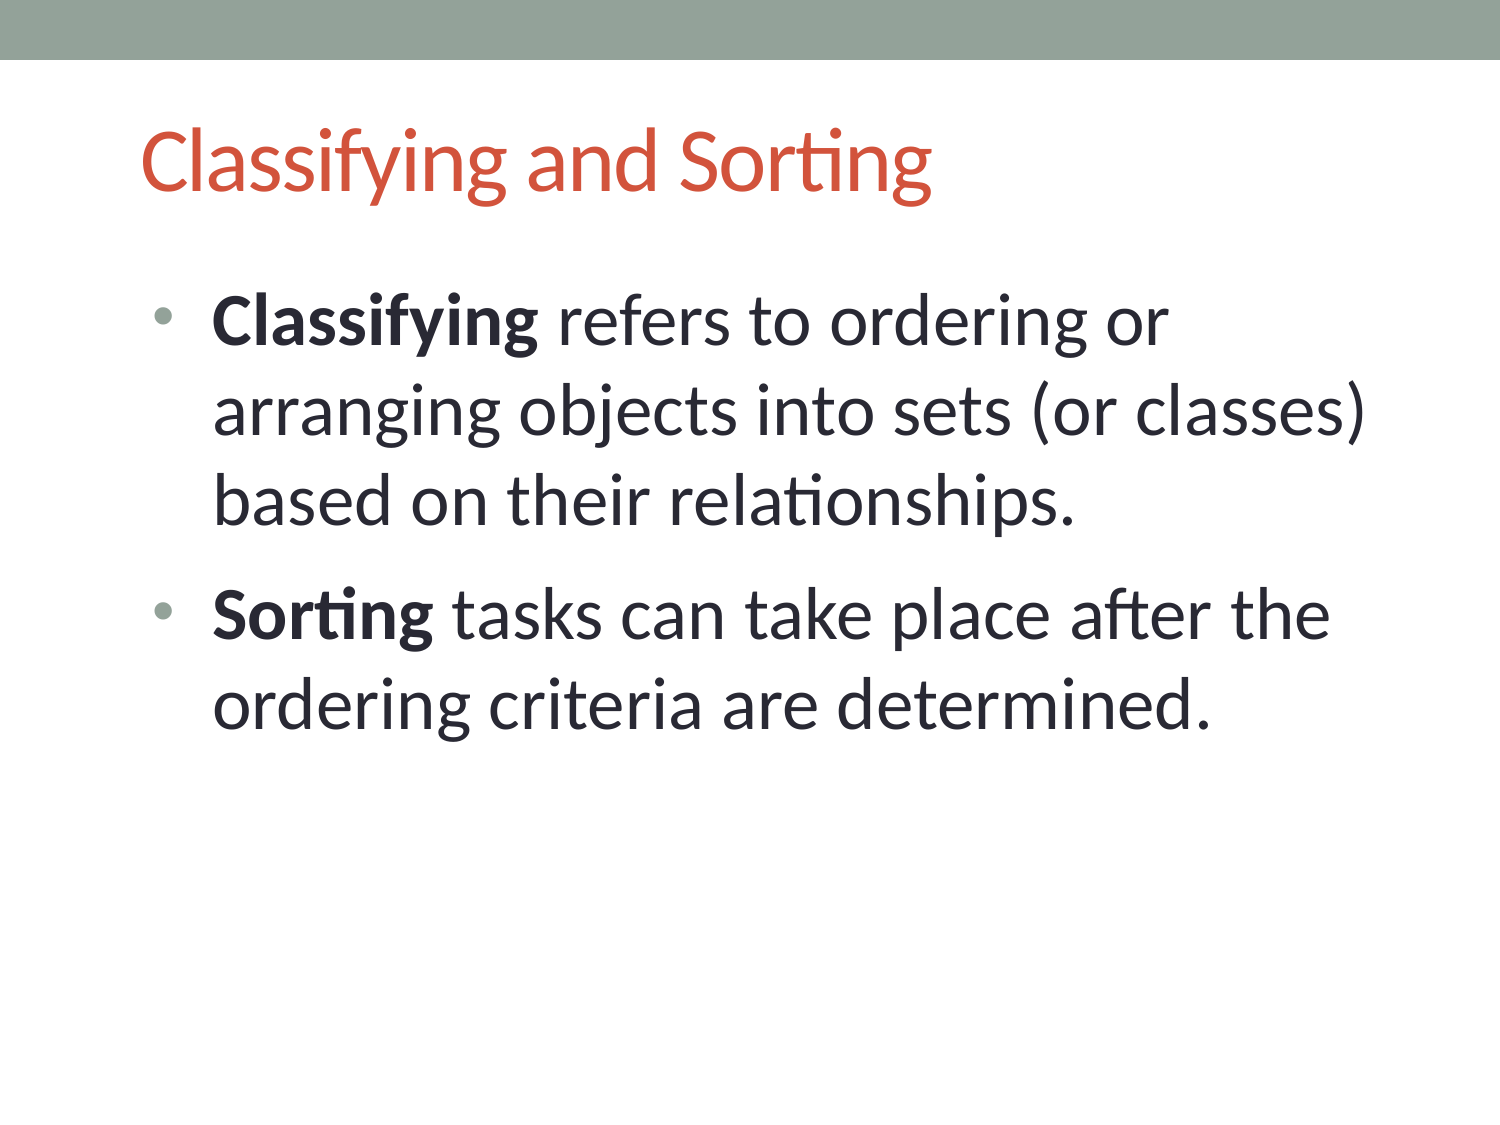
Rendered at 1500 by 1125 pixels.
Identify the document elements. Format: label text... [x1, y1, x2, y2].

list Classifying refers to ordering or arranging objects into sets (or classes) based on their relationships. Sorting tasks can take place after the ordering criteria are determined. [137, 262, 1425, 1063]
title Classifying and Sorting [125, 87, 1425, 250]
